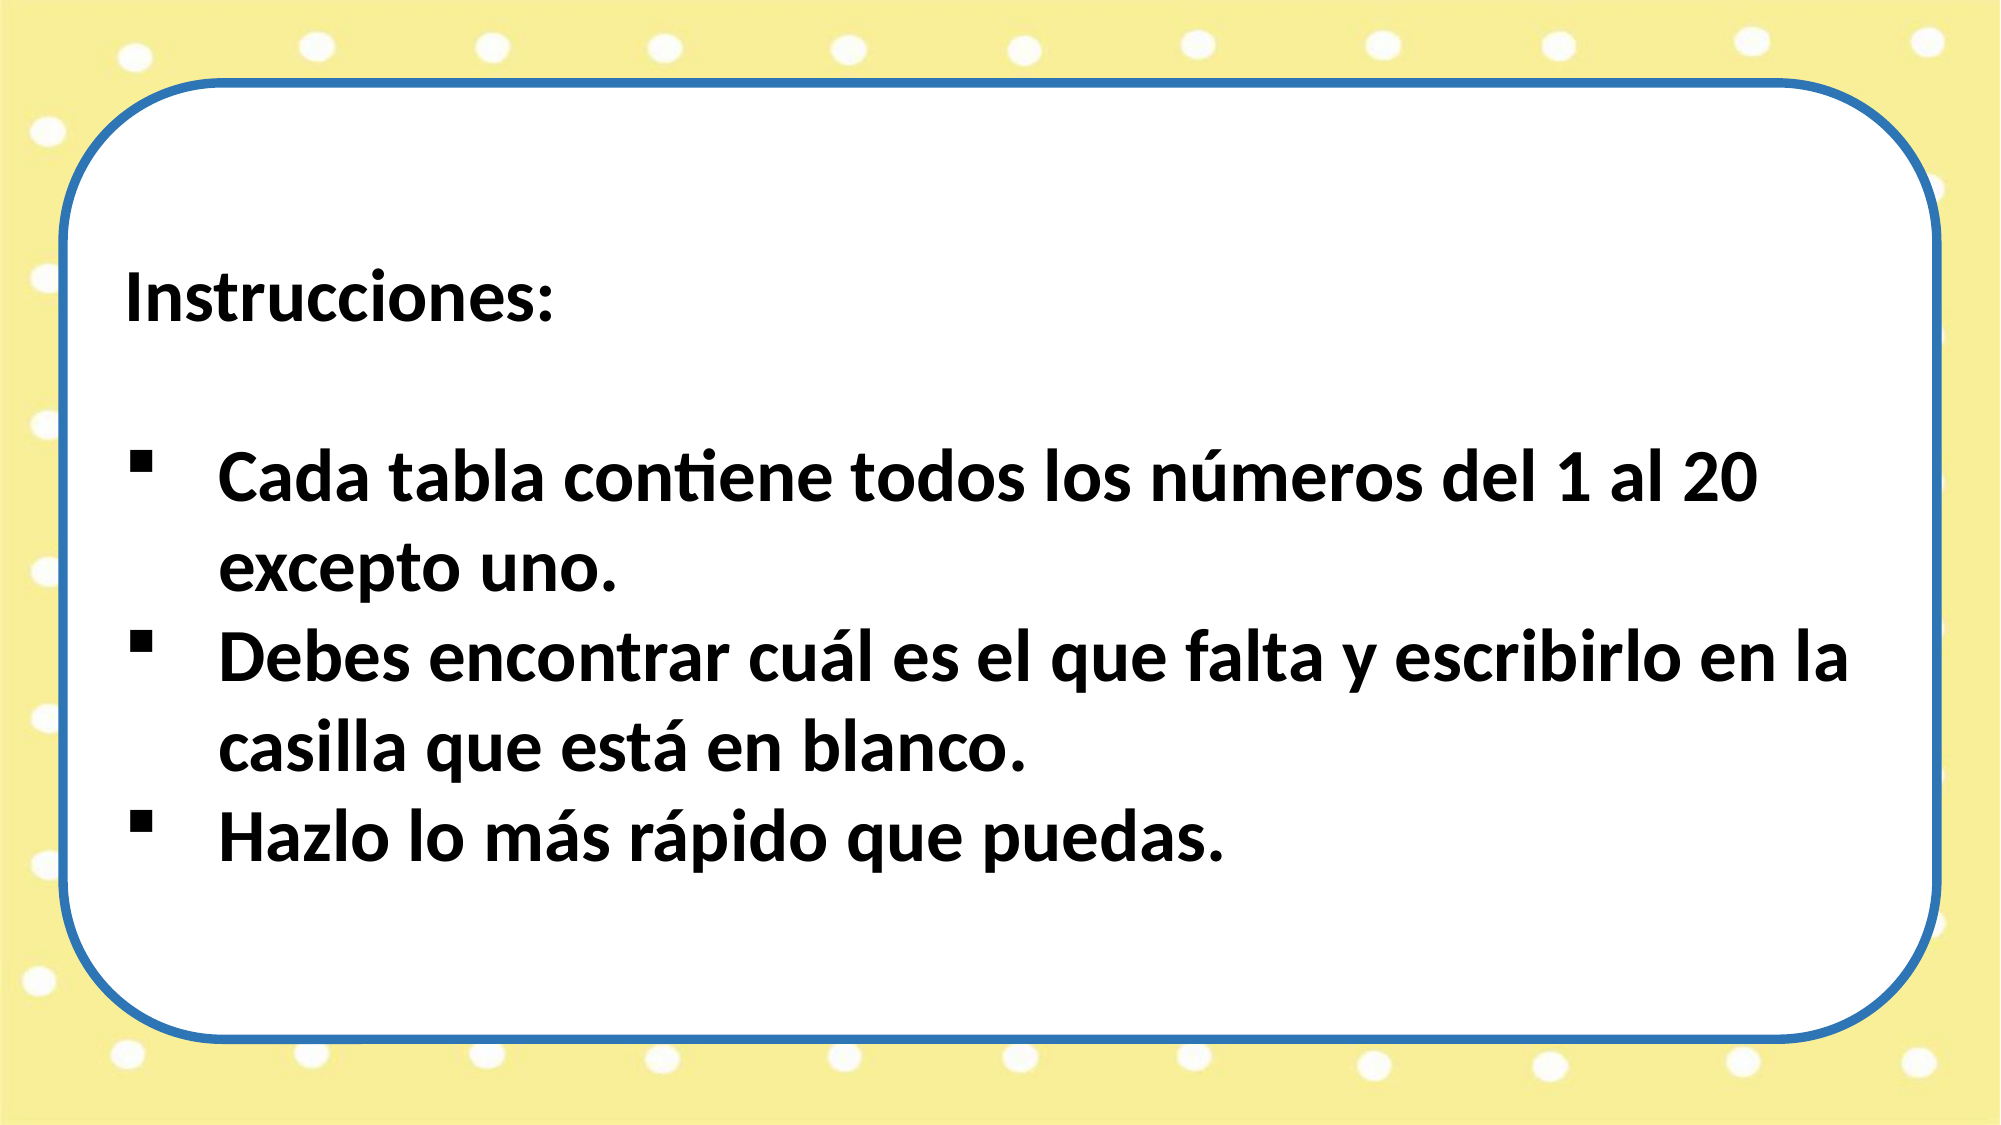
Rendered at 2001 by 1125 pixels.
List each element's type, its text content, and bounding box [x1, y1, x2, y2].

picture [0, 0, 2001, 1125]
text_box Instrucciones: Cada tabla contiene todos los números del 1 al 20 excepto uno. Debes encontrar cuál es el que falta y escribirlo en la casilla que está en blanco. Hazlo lo más rápido que puedas.uedas. [61, 81, 1938, 1041]
